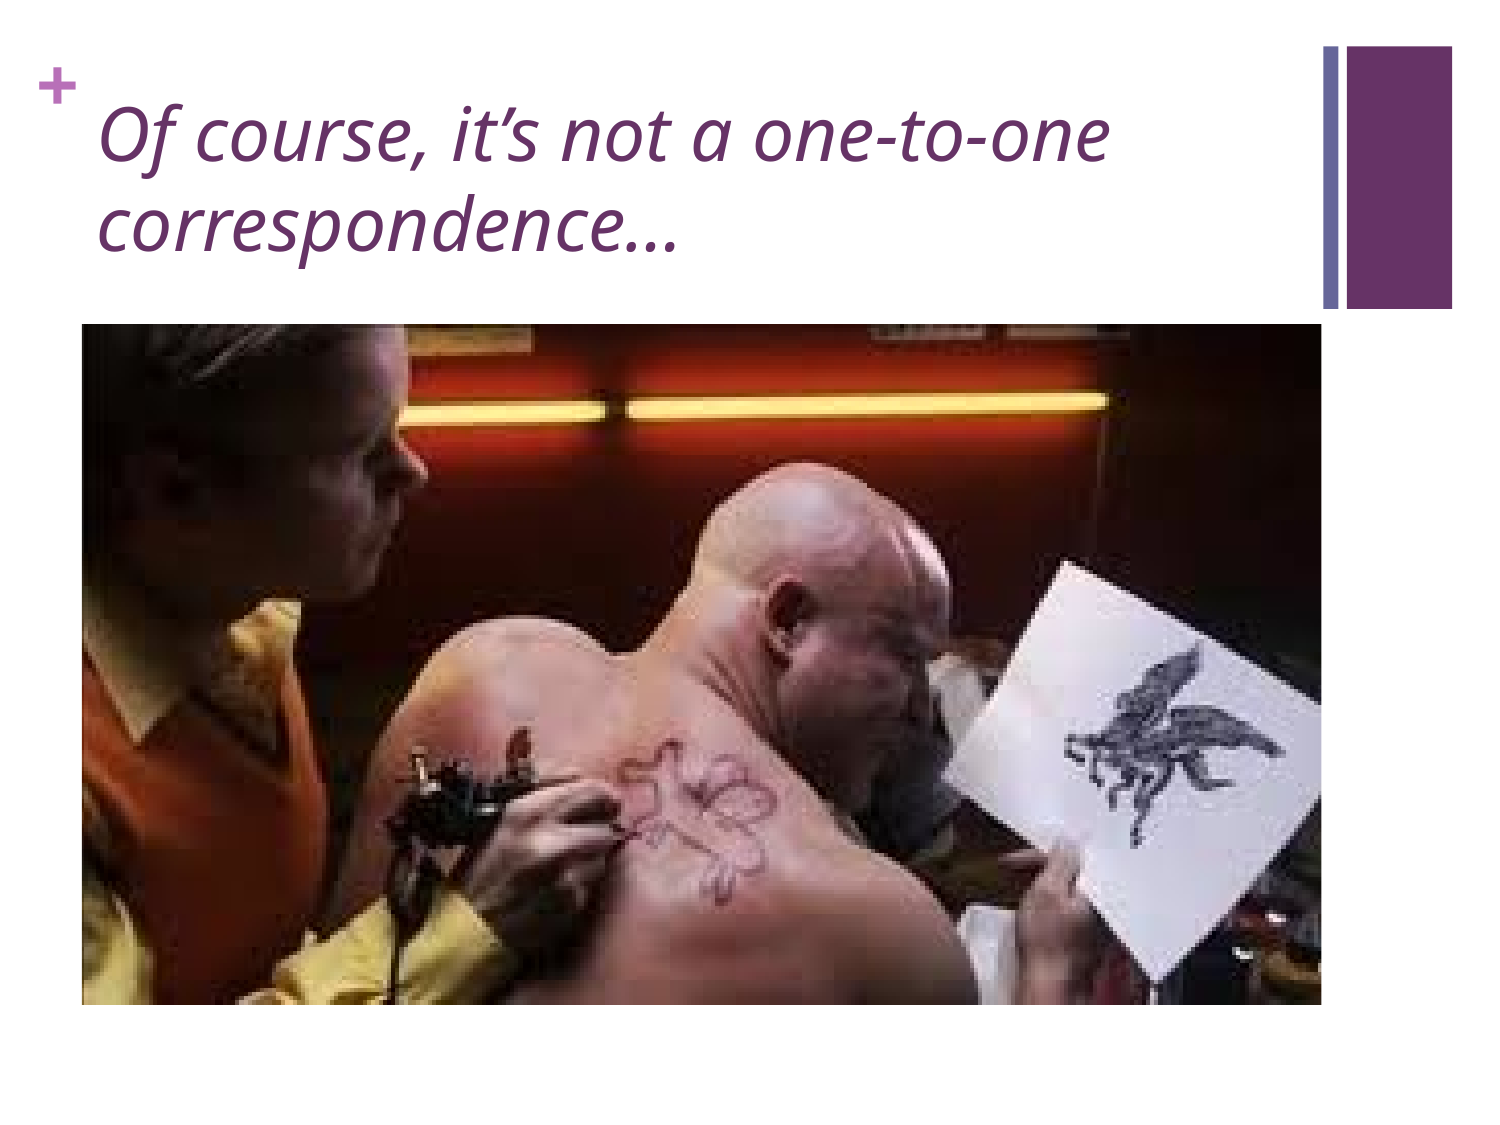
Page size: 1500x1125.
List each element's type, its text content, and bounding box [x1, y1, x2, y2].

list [81, 324, 1322, 1006]
title Of course, it’s not a one-to-one correspondence… [81, 79, 1322, 263]
